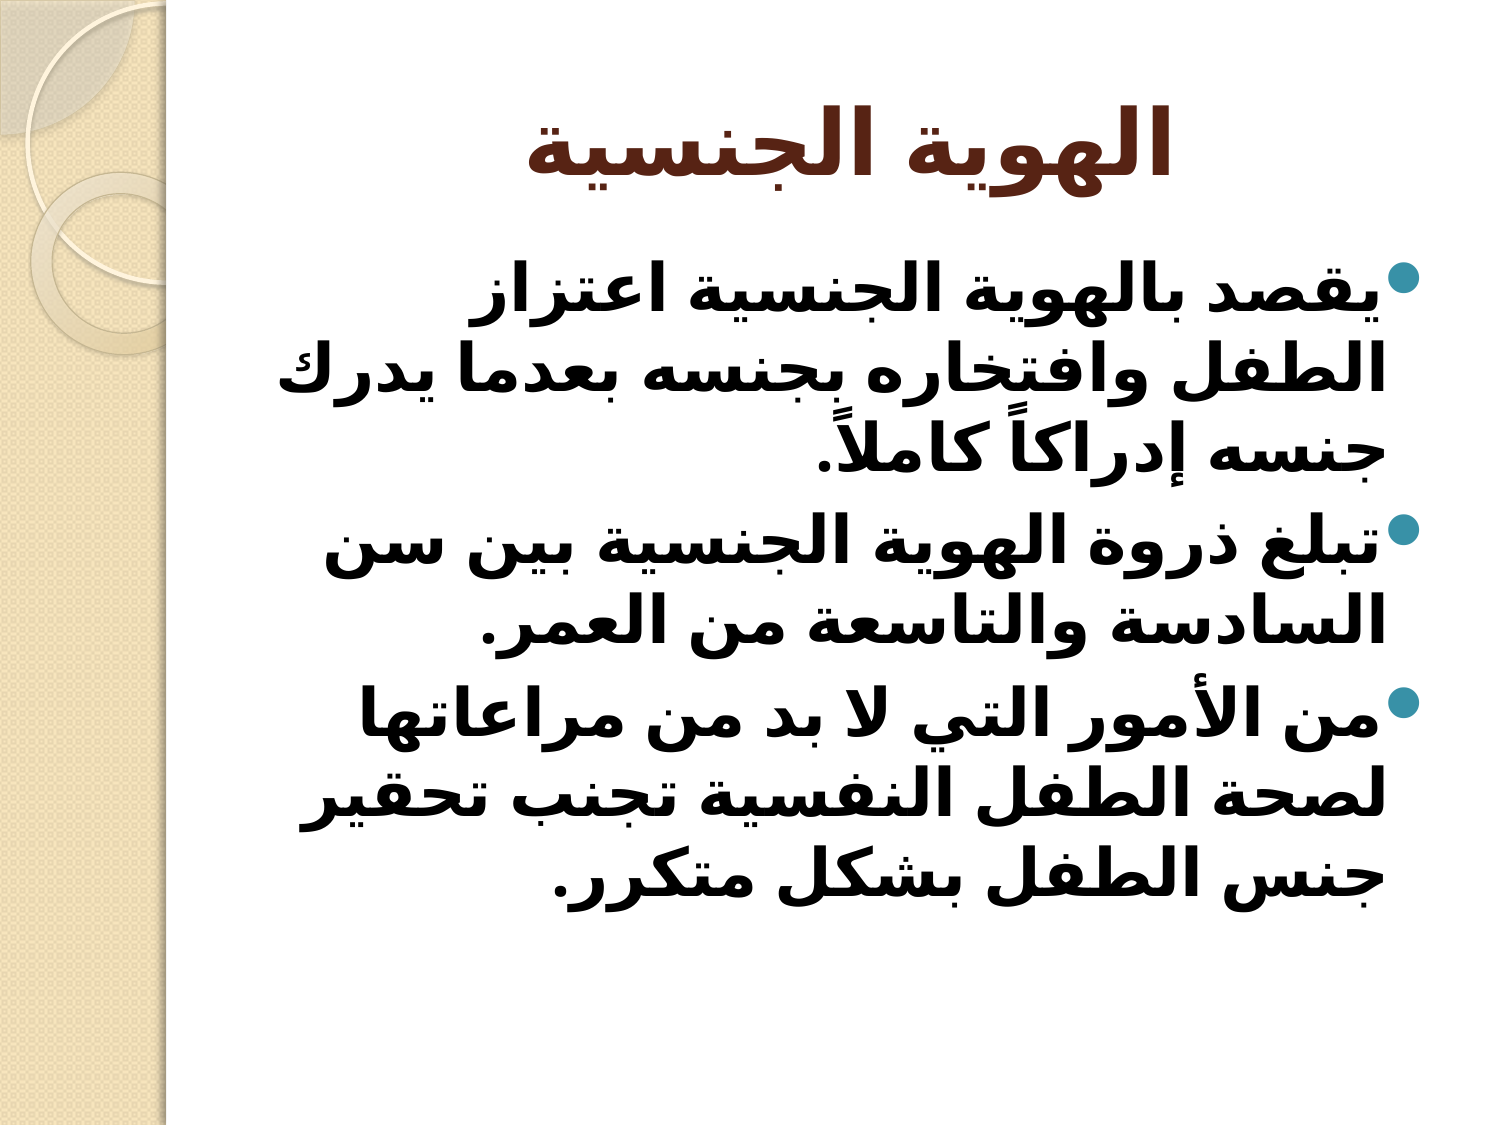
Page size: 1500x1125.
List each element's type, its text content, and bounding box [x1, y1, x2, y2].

list يقصد بالهوية الجنسية اعتزاز الطفل وافتخاره بجنسه بعدما يدرك جنسه إدراكاً كاملاً. تبلغ ذروة الهوية الجنسية بين سن السادسة والتاسعة من العمر. من الأمور التي لا بد من مراعاتها لصحة الطفل النفسية تجنب تحقير جنس الطفل بشكل متكرر. [235, 237, 1466, 1025]
title الهوية الجنسية [235, 45, 1466, 233]
